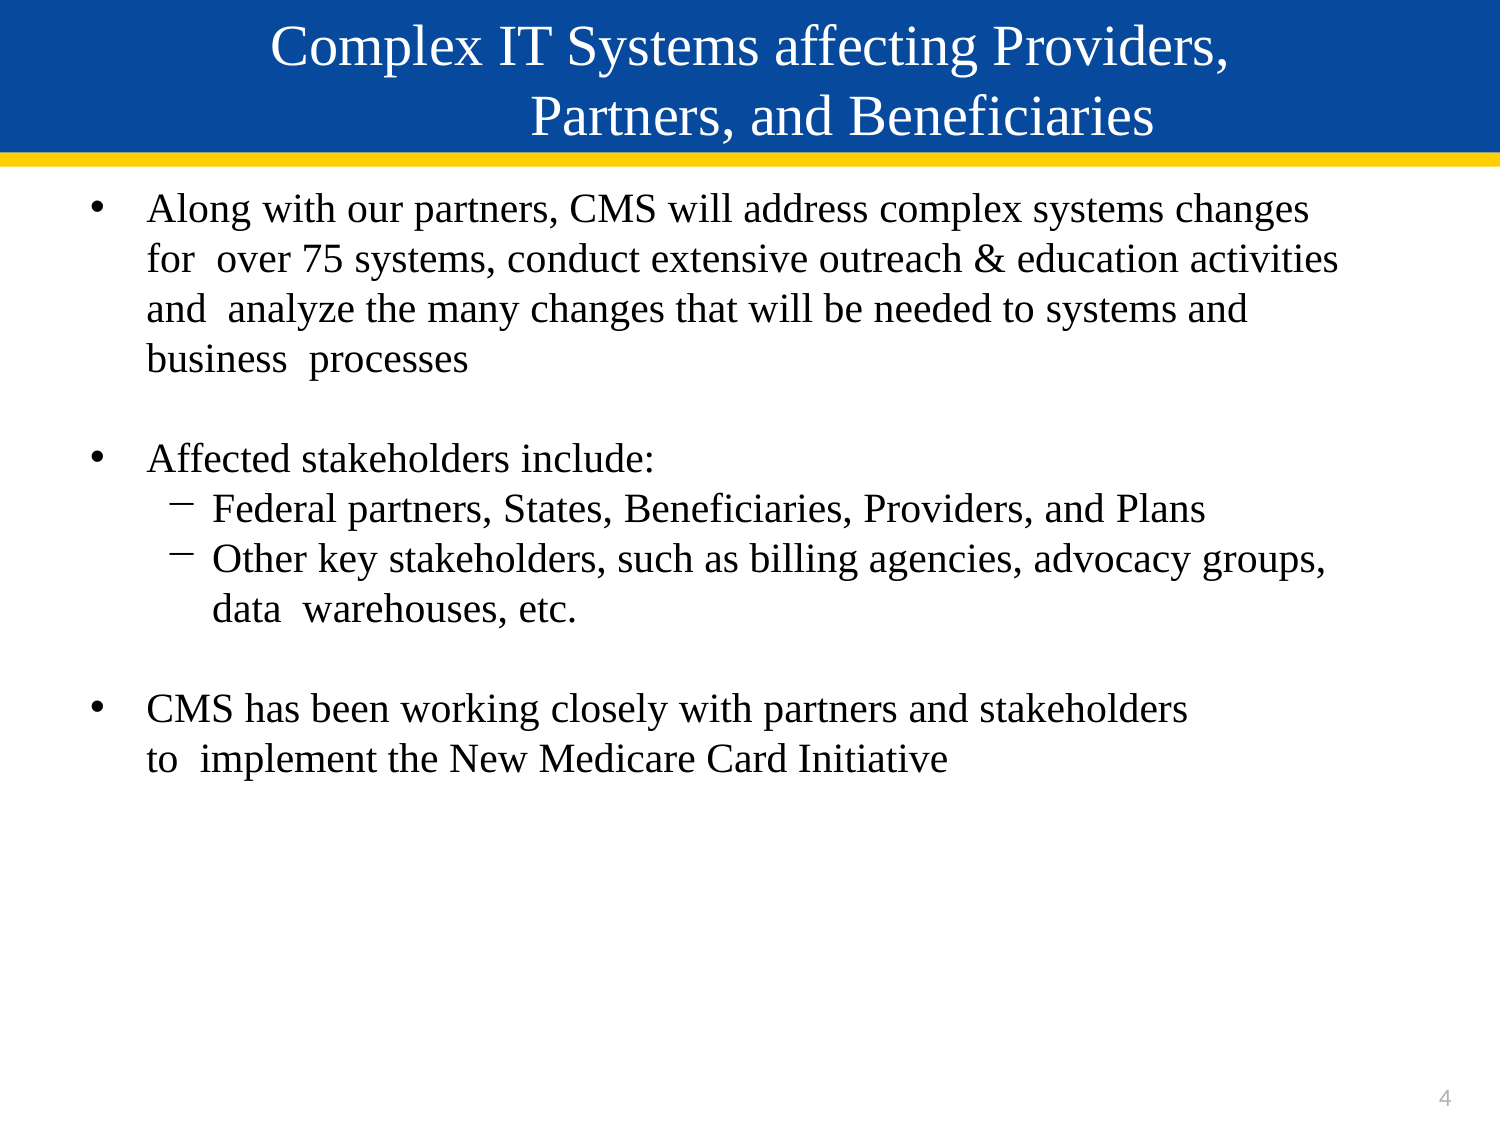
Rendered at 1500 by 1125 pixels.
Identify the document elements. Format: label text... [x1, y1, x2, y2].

title Complex IT Systems affecting Providers, Partners, and Beneficiaries [265, 7, 1235, 196]
slide_number 4 [1430, 771, 1452, 1125]
text_box Along with our partners, CMS will address complex systems changes for over 75 systems, conduct extensive outreach & education activities and analyze the many changes that will be needed to systems and business processes Affected stakeholders include: Federal partners, States, Beneficiaries, Providers, and Plans Other key stakeholders, such as billing agencies, advocacy groups, data warehouses, etc. CMS has been working closely with partners and stakeholders to implement the New Medicare Card Initiative [87, 181, 1405, 782]
